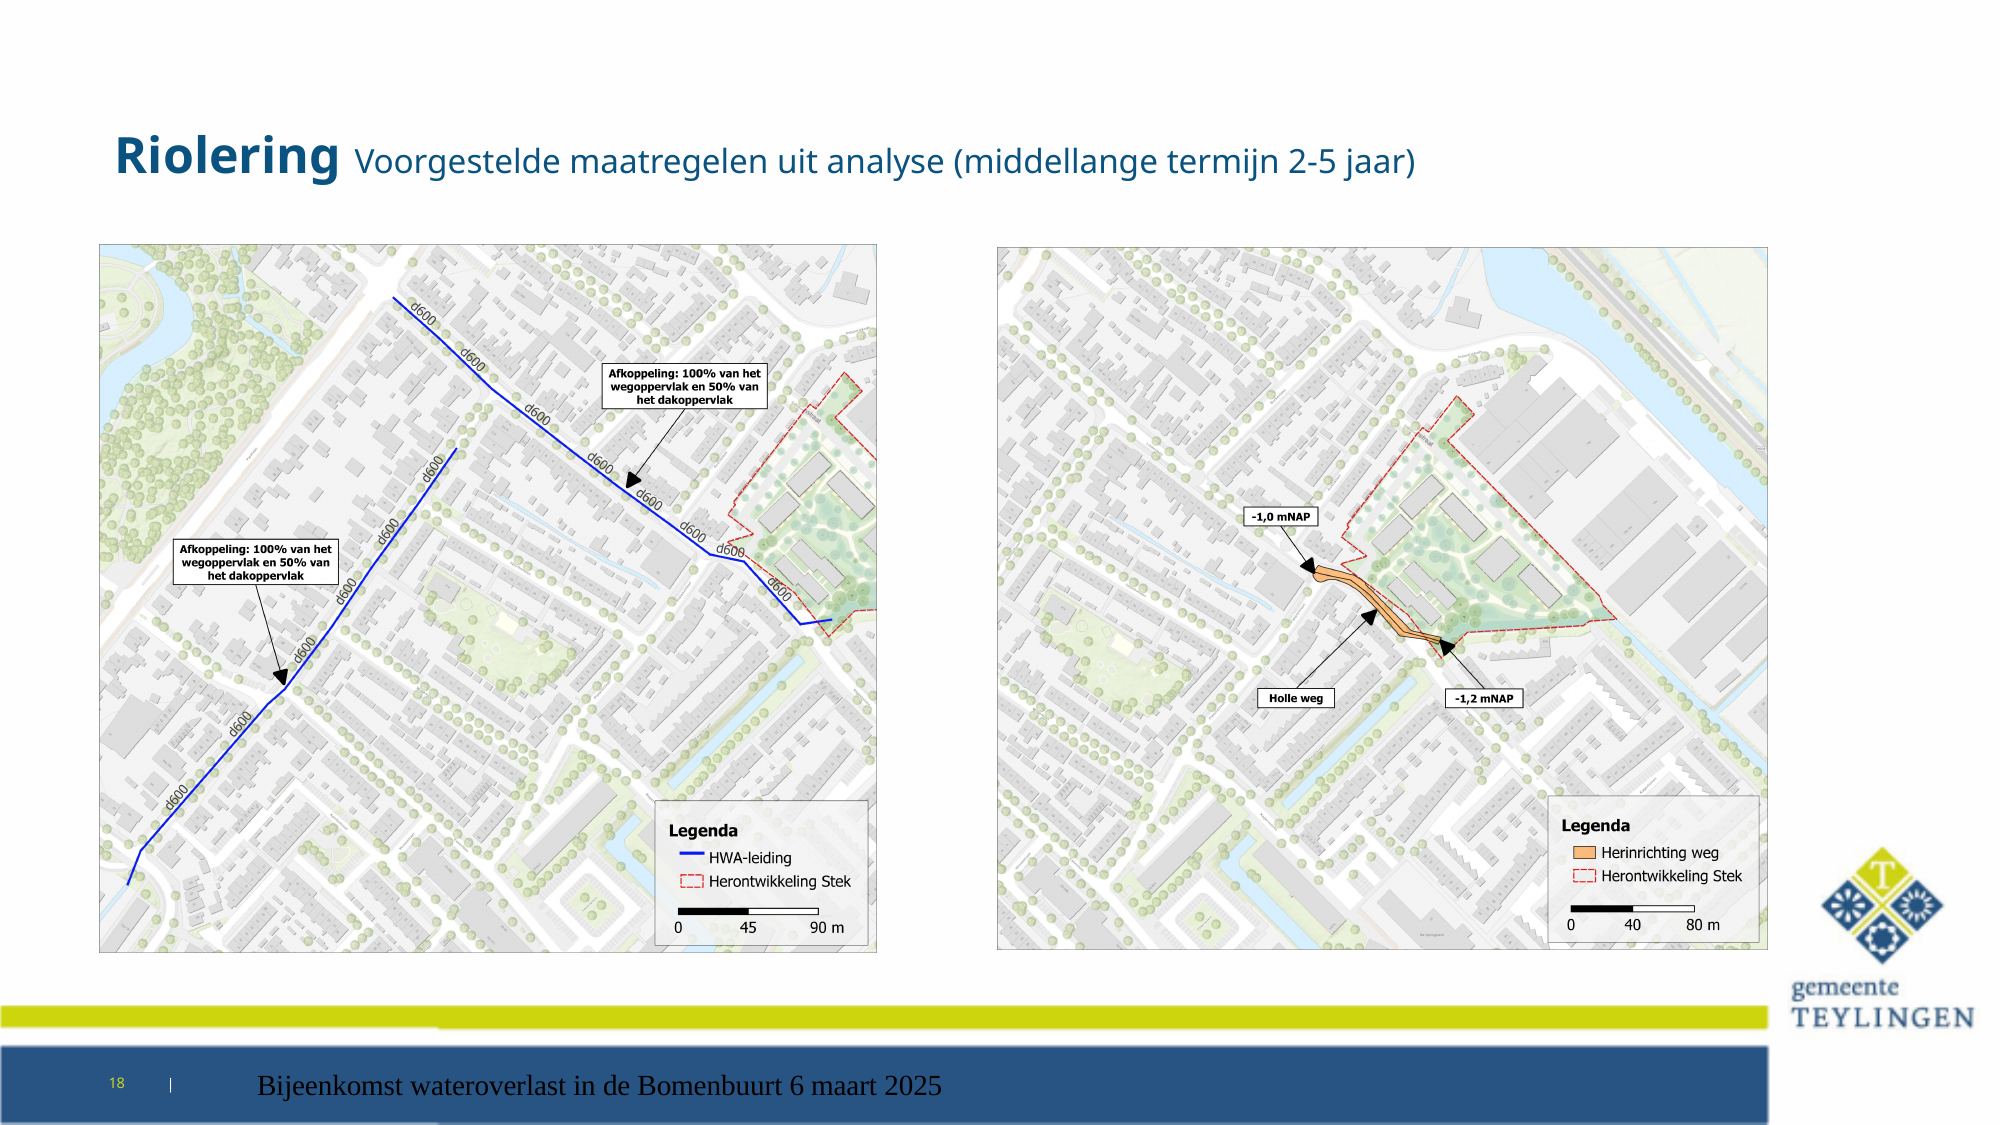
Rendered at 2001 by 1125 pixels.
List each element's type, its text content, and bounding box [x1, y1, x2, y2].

slide_number 18 [93, 1066, 210, 1102]
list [99, 243, 877, 953]
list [996, 246, 1768, 950]
picture [0, 0, 2001, 1125]
title Riolering Voorgestelde maatregelen uit analyse (middellange termijn 2-5 jaar) [99, 24, 1768, 191]
footer Bijeenkomst wateroverlast in de Bomenbuurt 6 maart 2025 [210, 1067, 990, 1101]
